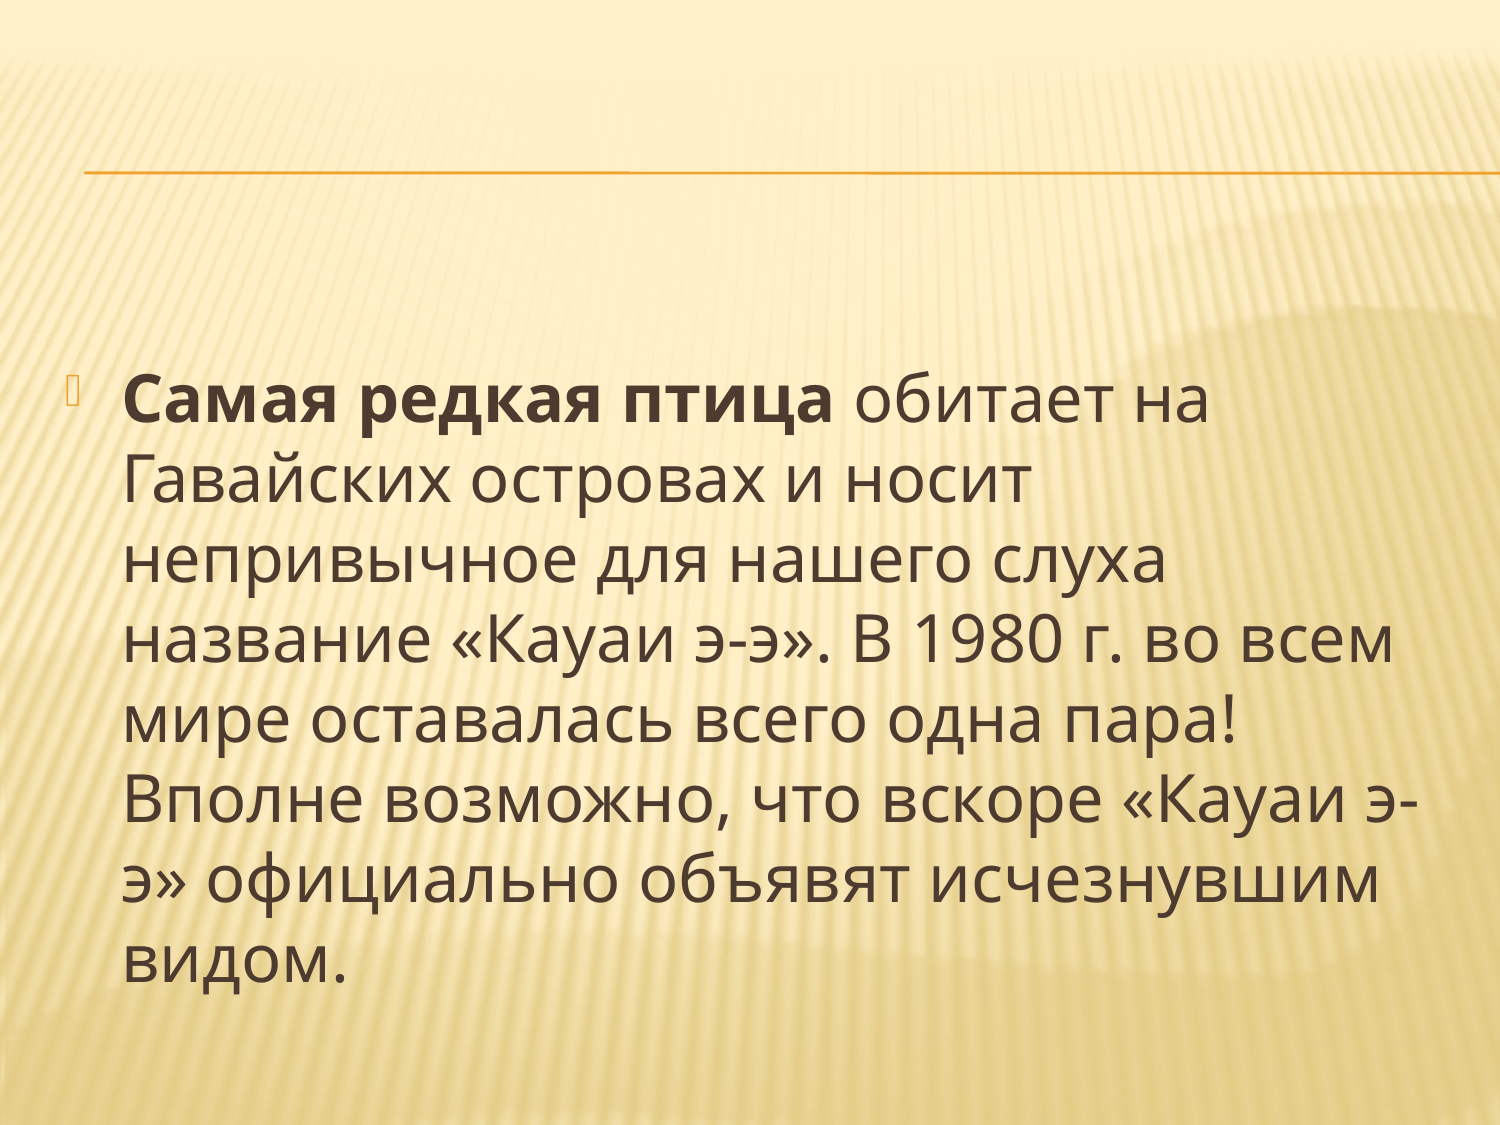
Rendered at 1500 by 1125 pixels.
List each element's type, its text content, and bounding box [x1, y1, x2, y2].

list Самая редкая птица обитает на Гавайских островах и носит непривычное для нашего слуха название «Кауаи э-э». В 1980 г. во всем мире оставалась всего одна пара! Вполне возможно, что вскоре «Кауаи э-э» официально объявят исчезнувшим видом. [49, 254, 1476, 998]
